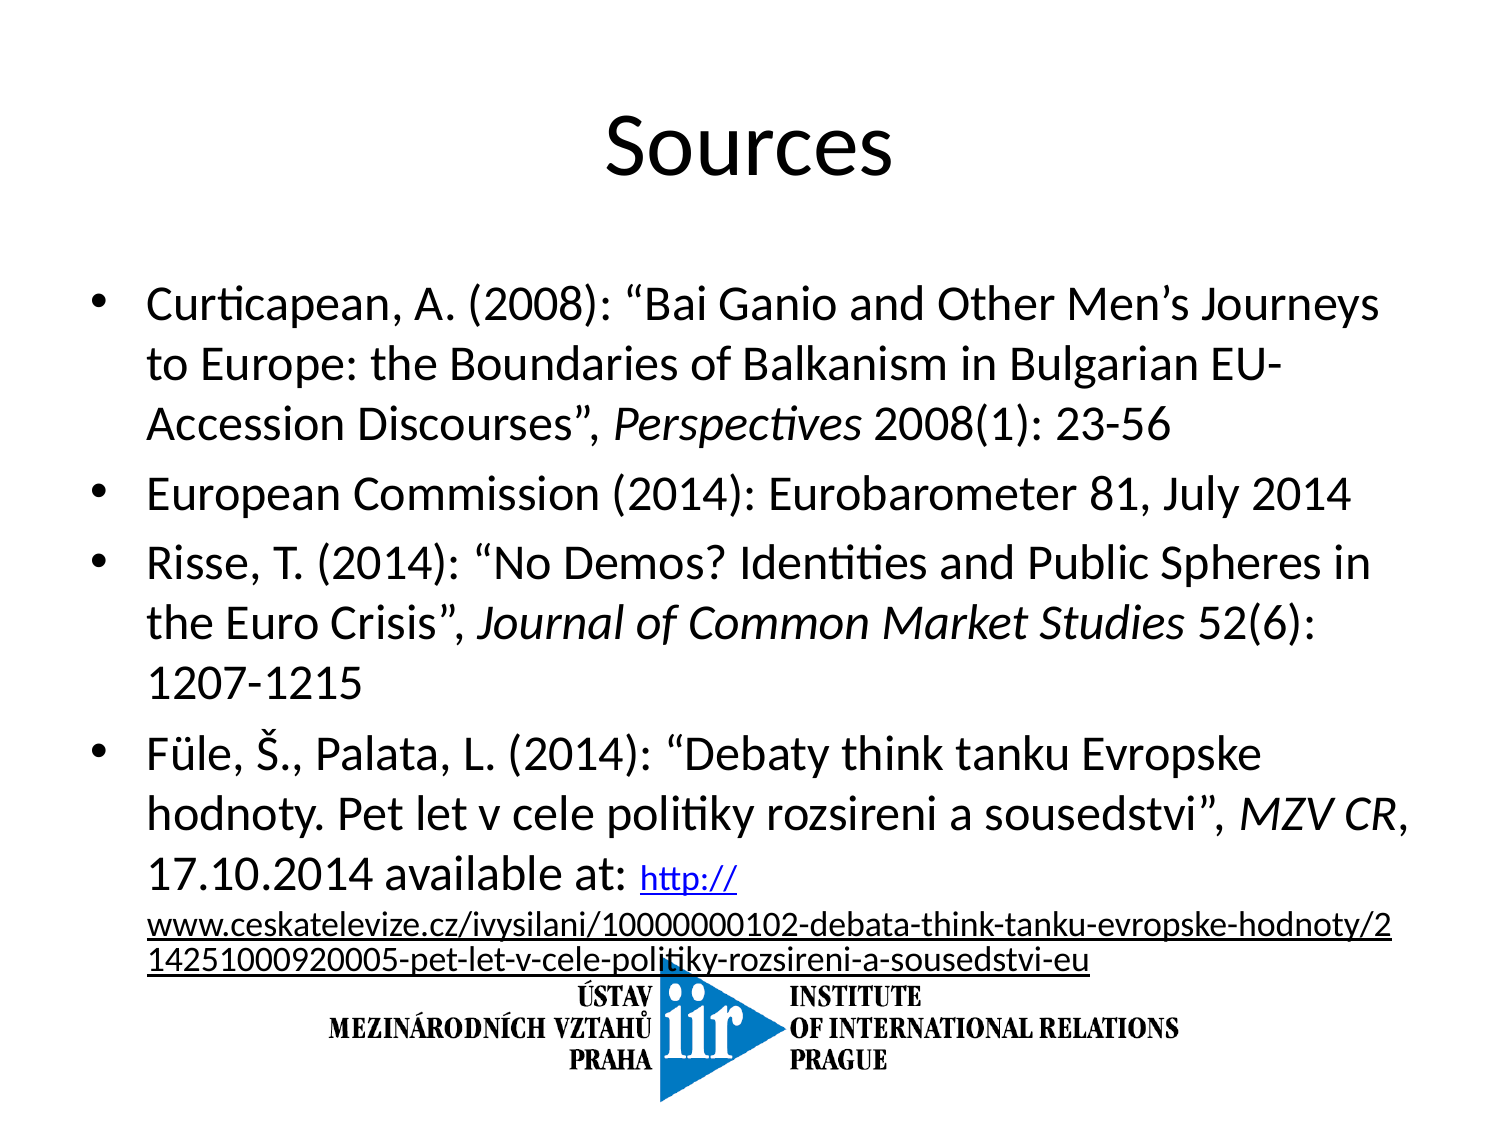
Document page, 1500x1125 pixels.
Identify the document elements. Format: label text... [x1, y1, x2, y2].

picture [299, 937, 1201, 1125]
title Sources [75, 45, 1425, 233]
list Curticapean, A. (2008): “Bai Ganio and Other Men’s Journeys to Europe: the Boundaries of Balkanism in Bulgarian EU-Accession Discourses”, Perspectives 2008(1): 23-56 European Commission (2014): Eurobarometer 81, July 2014 Risse, T. (2014): “No Demos? Identities and Public Spheres in the Euro Crisis”, Journal of Common Market Studies 52(6): 1207-1215 Füle, Š., Palata, L. (2014): “Debaty think tanku Evropske hodnoty. Pet let v cele politiky rozsireni a sousedstvi”, MZV CR, 17.10.2014 available at: http://www.ceskatelevize.cz/ivysilani/10000000102-debata-think-tanku-evropske-hodnoty/214251000920005-pet-let-v-cele-politiky-rozsireni-a-sousedstvi-eu [75, 262, 1425, 1005]
